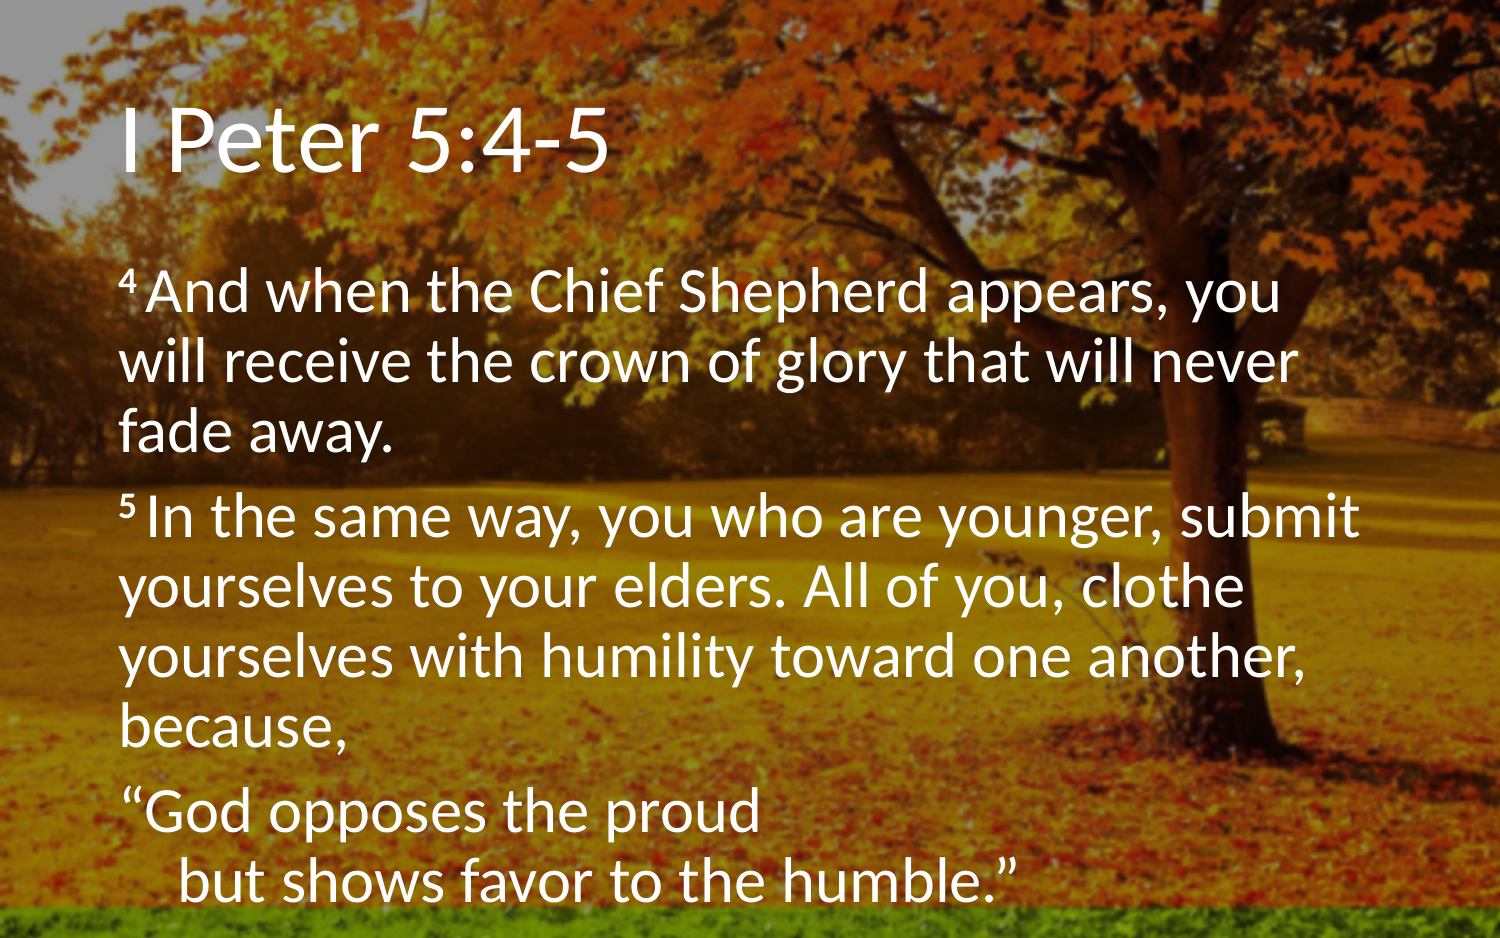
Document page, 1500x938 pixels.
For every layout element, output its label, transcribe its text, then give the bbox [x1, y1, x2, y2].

list 4 And when the Chief Shepherd appears, you will receive the crown of glory that will never fade away. 5 In the same way, you who are younger, submit yourselves to your elders. All of you, clothe yourselves with humility toward one another, because, “God opposes the proud but shows favor to the humble.” [103, 249, 1397, 927]
picture [0, 0, 1500, 938]
title I Peter 5:4-5 [103, 49, 1397, 232]
